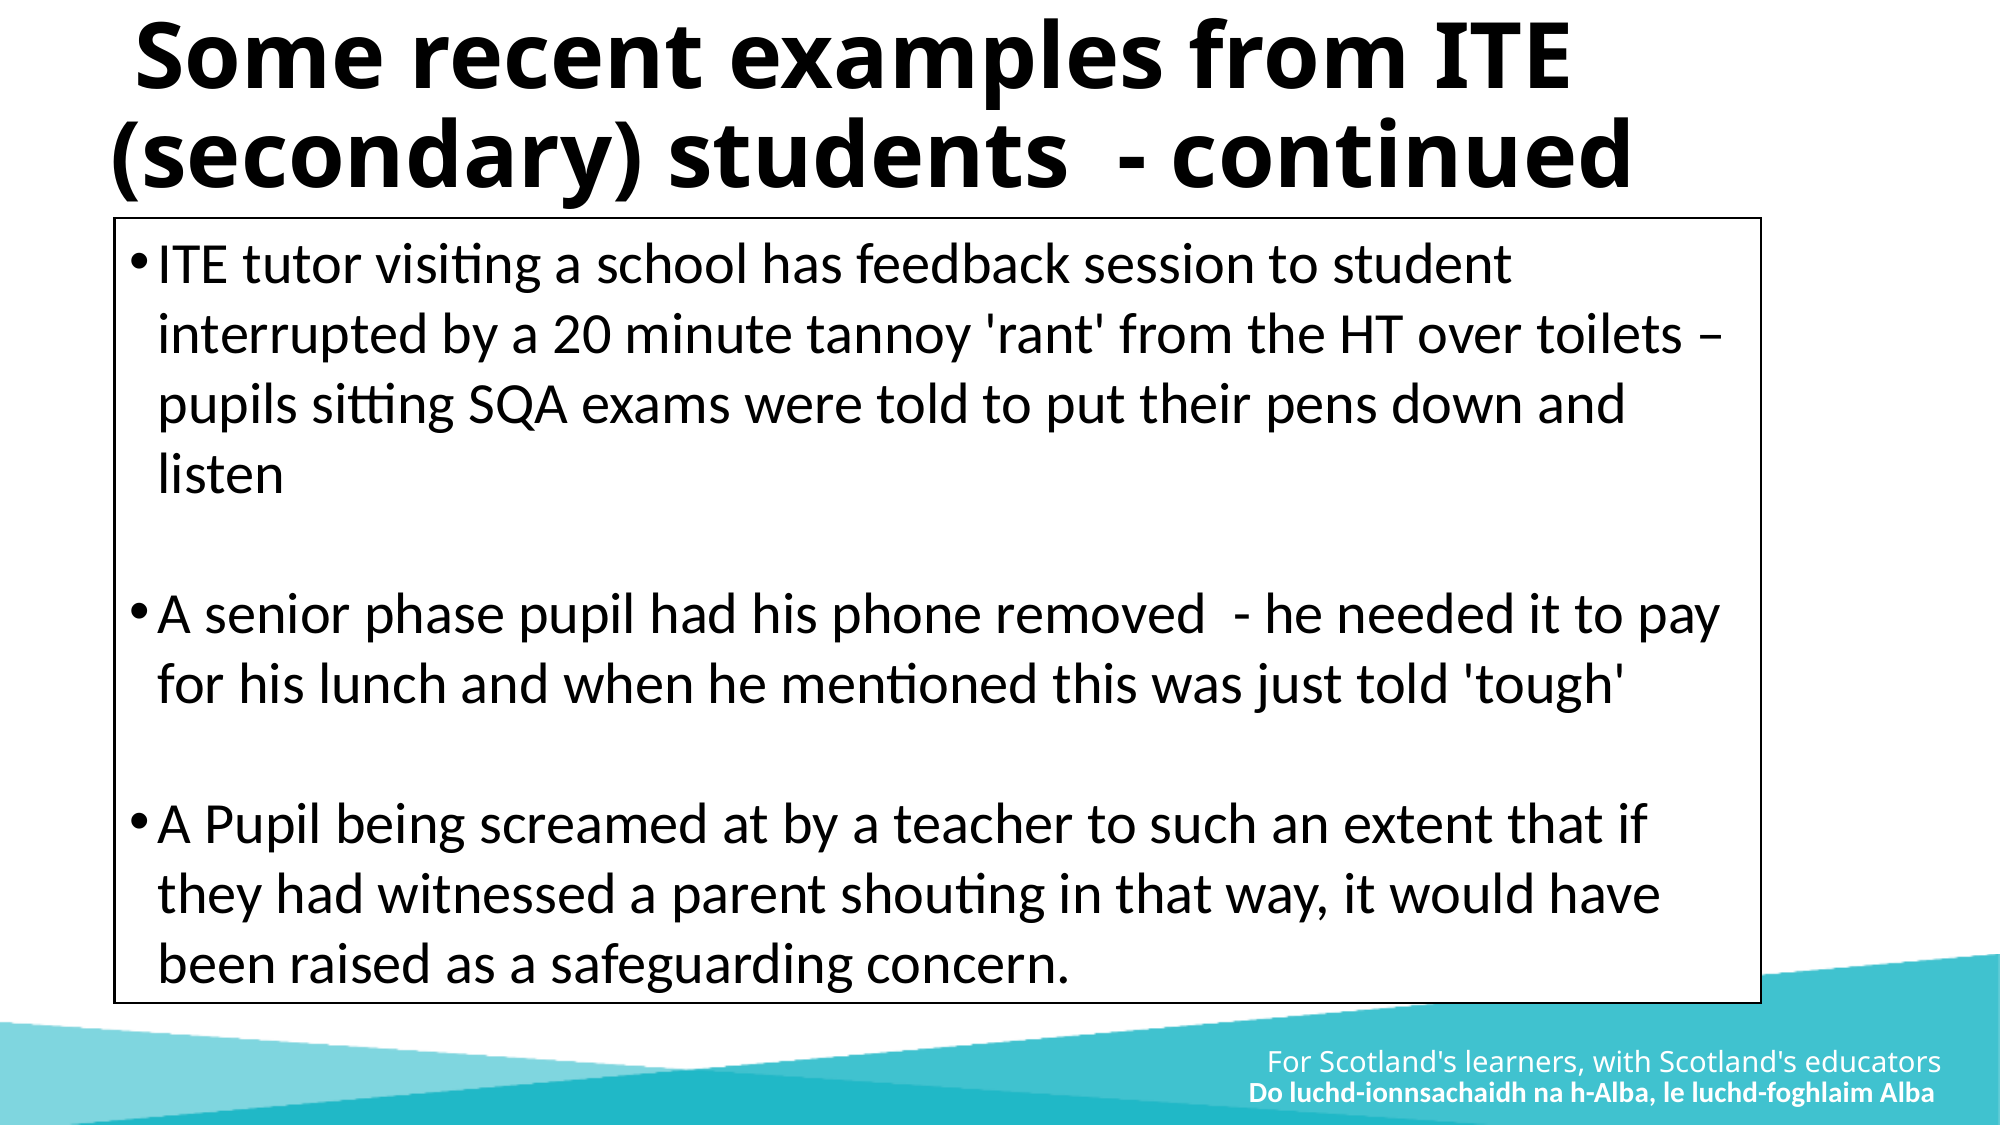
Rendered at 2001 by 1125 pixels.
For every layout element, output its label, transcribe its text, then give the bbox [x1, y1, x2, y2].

text_box ITE tutor visiting a school has feedback session to student interrupted by a 20 minute tannoy 'rant' from the HT over toilets – pupils sitting SQA exams were told to put their pens down and listen A senior phase pupil had his phone removed - he needed it to pay for his lunch and when he mentioned this was just told 'tough' A Pupil being screamed at by a teacher to such an extent that if they had witnessed a parent shouting in that way, it would have been raised as a safeguarding concern. [113, 217, 1762, 954]
picture [0, 954, 2000, 1125]
title Some recent examples from ITE (secondary) students - continued [95, 0, 1869, 218]
